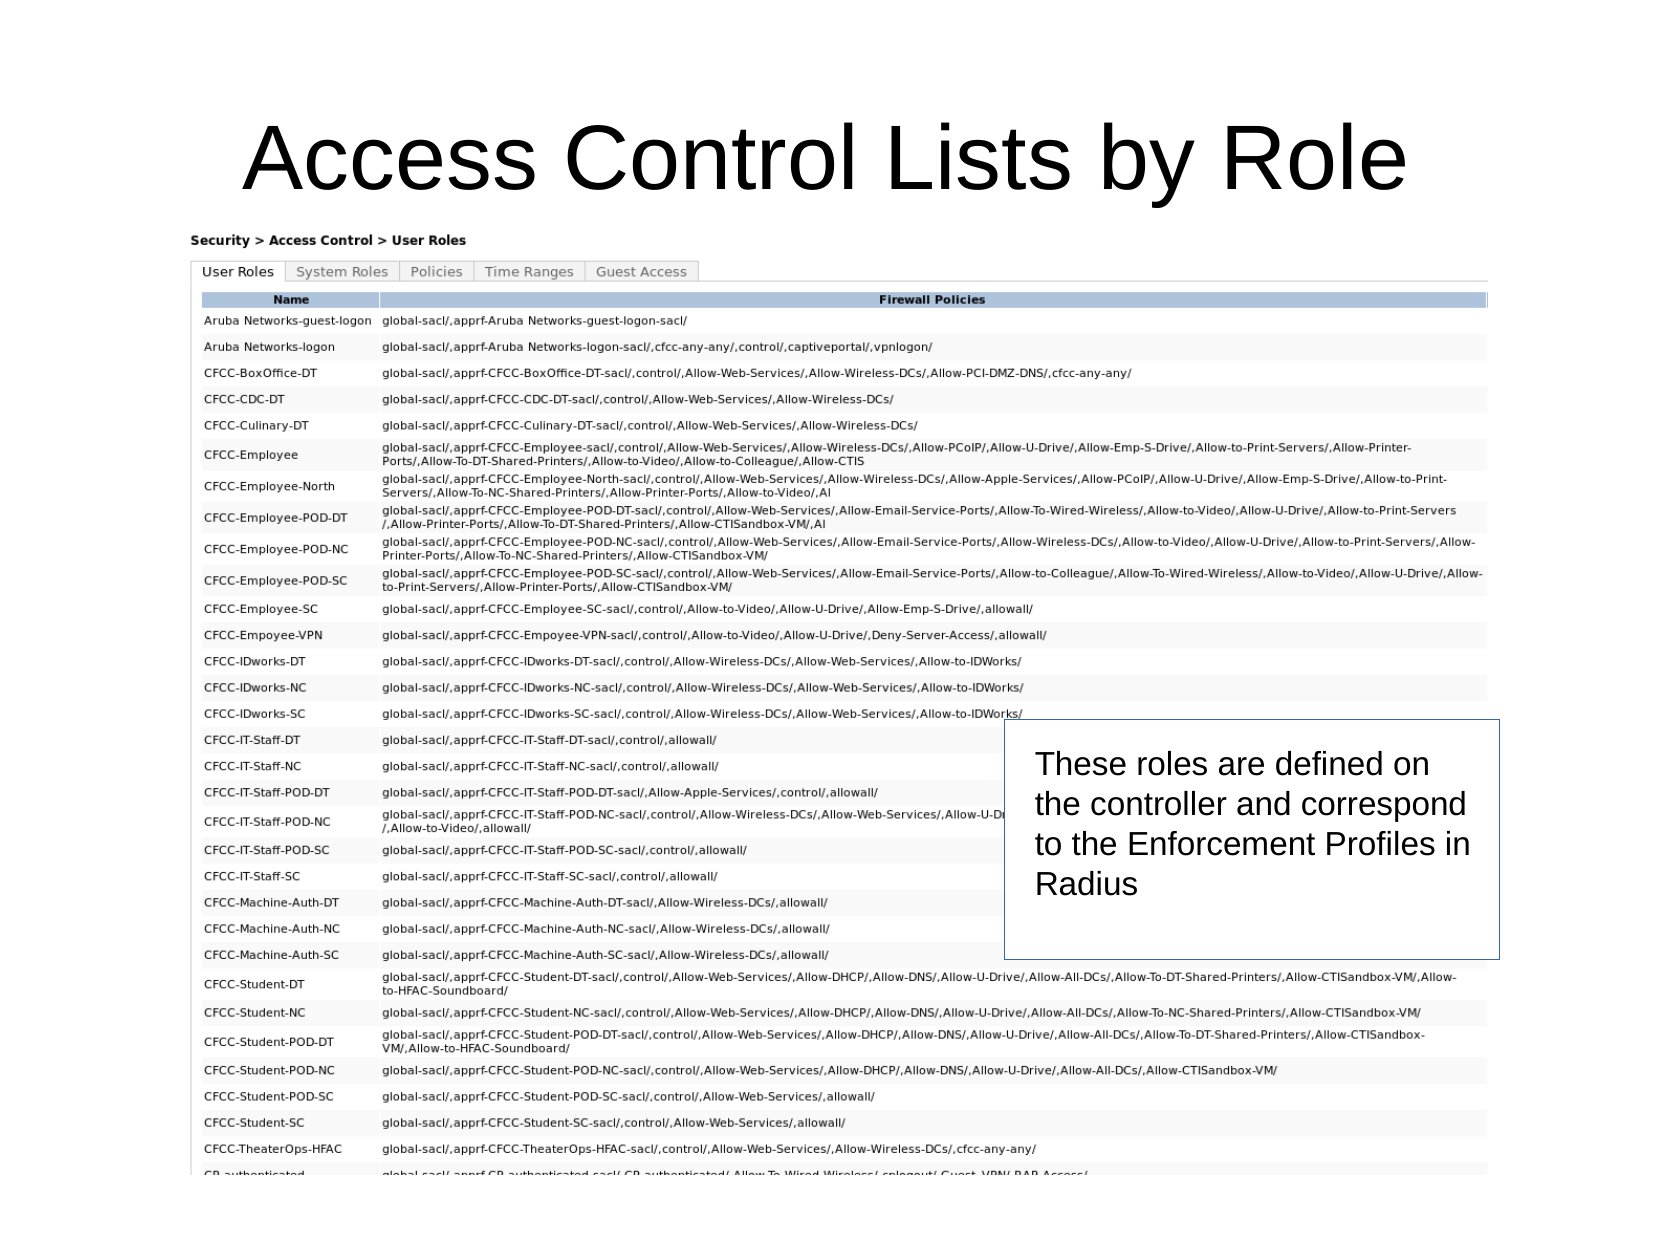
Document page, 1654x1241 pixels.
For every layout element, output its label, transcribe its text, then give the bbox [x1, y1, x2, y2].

text_box Access Control Lists by Role [82, 49, 1571, 257]
picture [179, 224, 1488, 1176]
text_box [1492, 719, 1500, 960]
